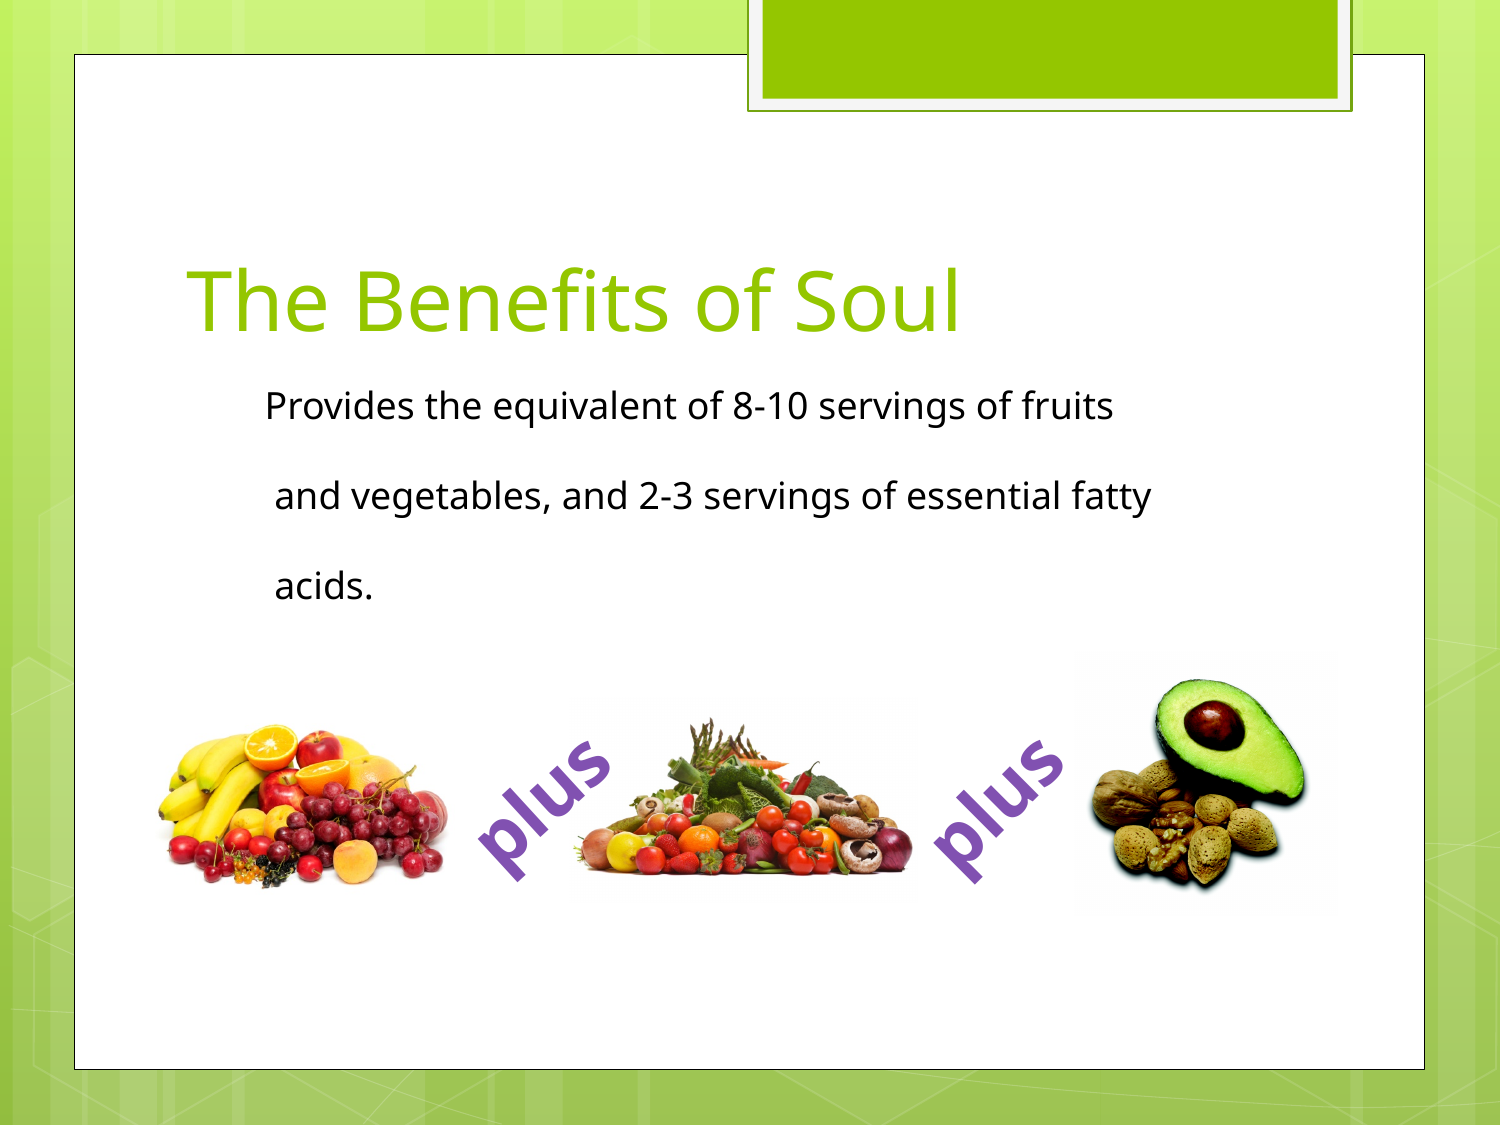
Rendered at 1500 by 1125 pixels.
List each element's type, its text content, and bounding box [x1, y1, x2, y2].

text_box plus [923, 695, 1068, 904]
picture [124, 683, 476, 917]
text_box Provides the equivalent of 8-10 servings of fruits and vegetables, and 2-3 servings of essential fatty acids. [249, 374, 1238, 615]
picture [569, 697, 918, 903]
title The Benefits of Soul [171, 168, 1324, 357]
text_box plus [480, 703, 564, 900]
picture [1074, 651, 1338, 917]
